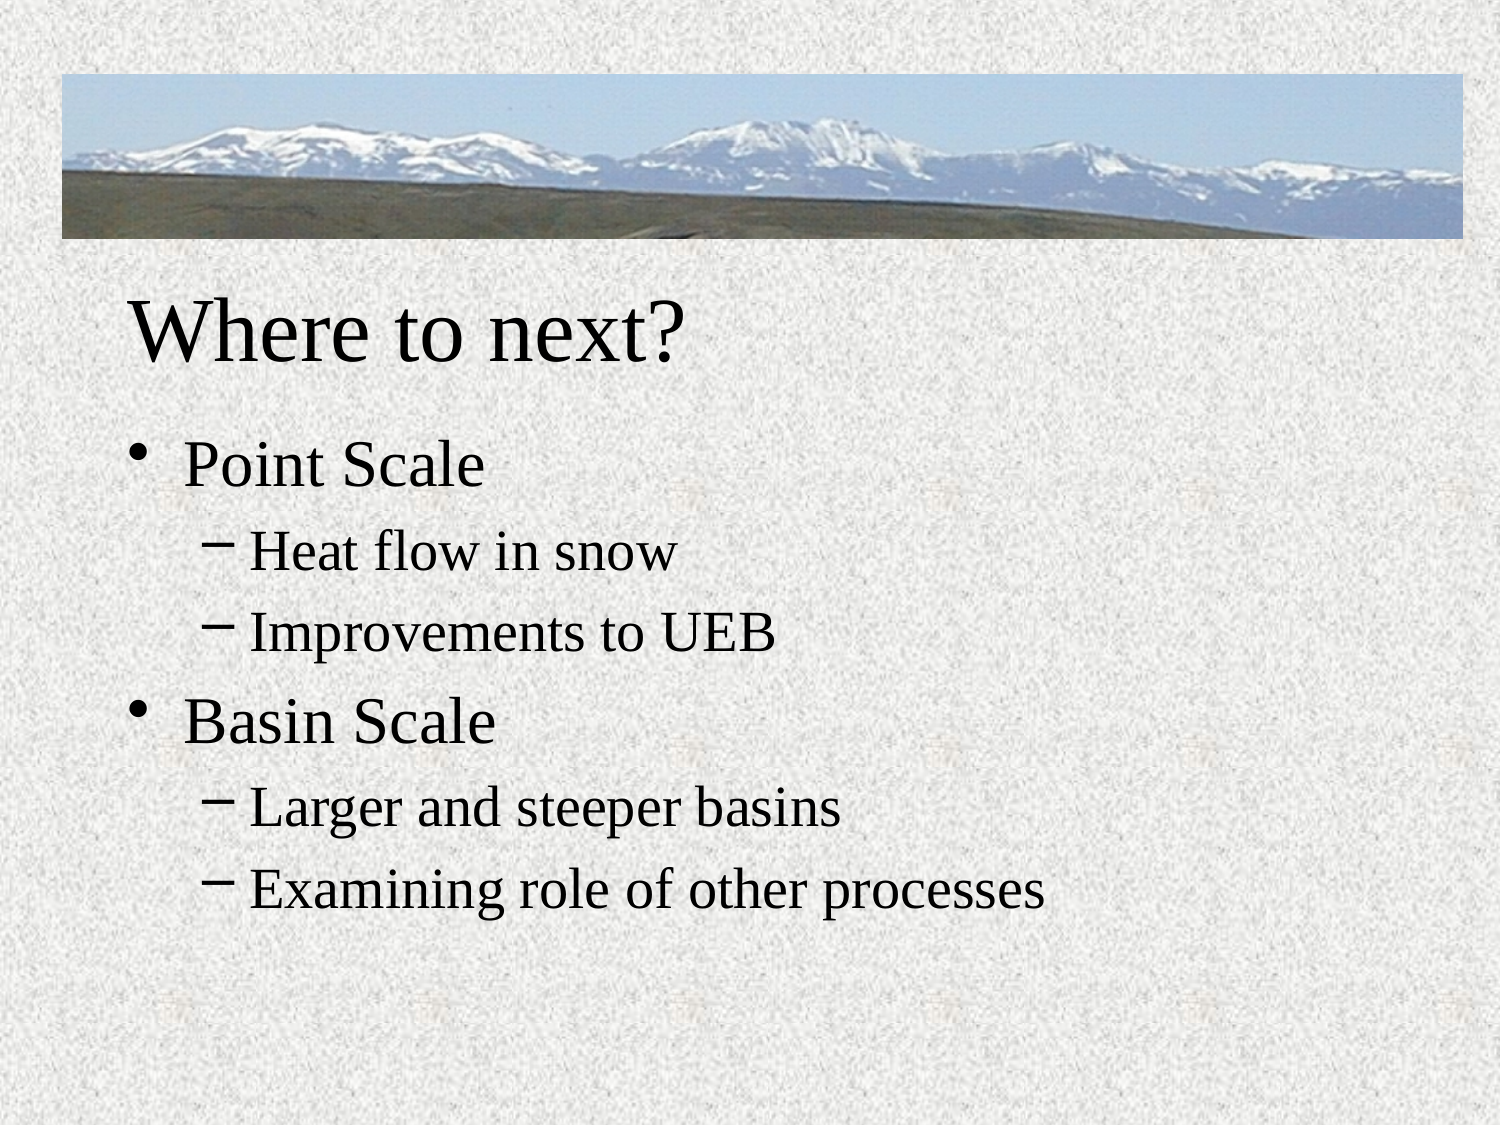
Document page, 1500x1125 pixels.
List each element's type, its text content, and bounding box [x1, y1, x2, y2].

list Point Scale Heat flow in snow Improvements to UEB Basin Scale Larger and steeper basins Examining role of other processes [112, 412, 1388, 1066]
title Where to next? [112, 262, 1388, 388]
picture [0, 0, 1500, 1125]
